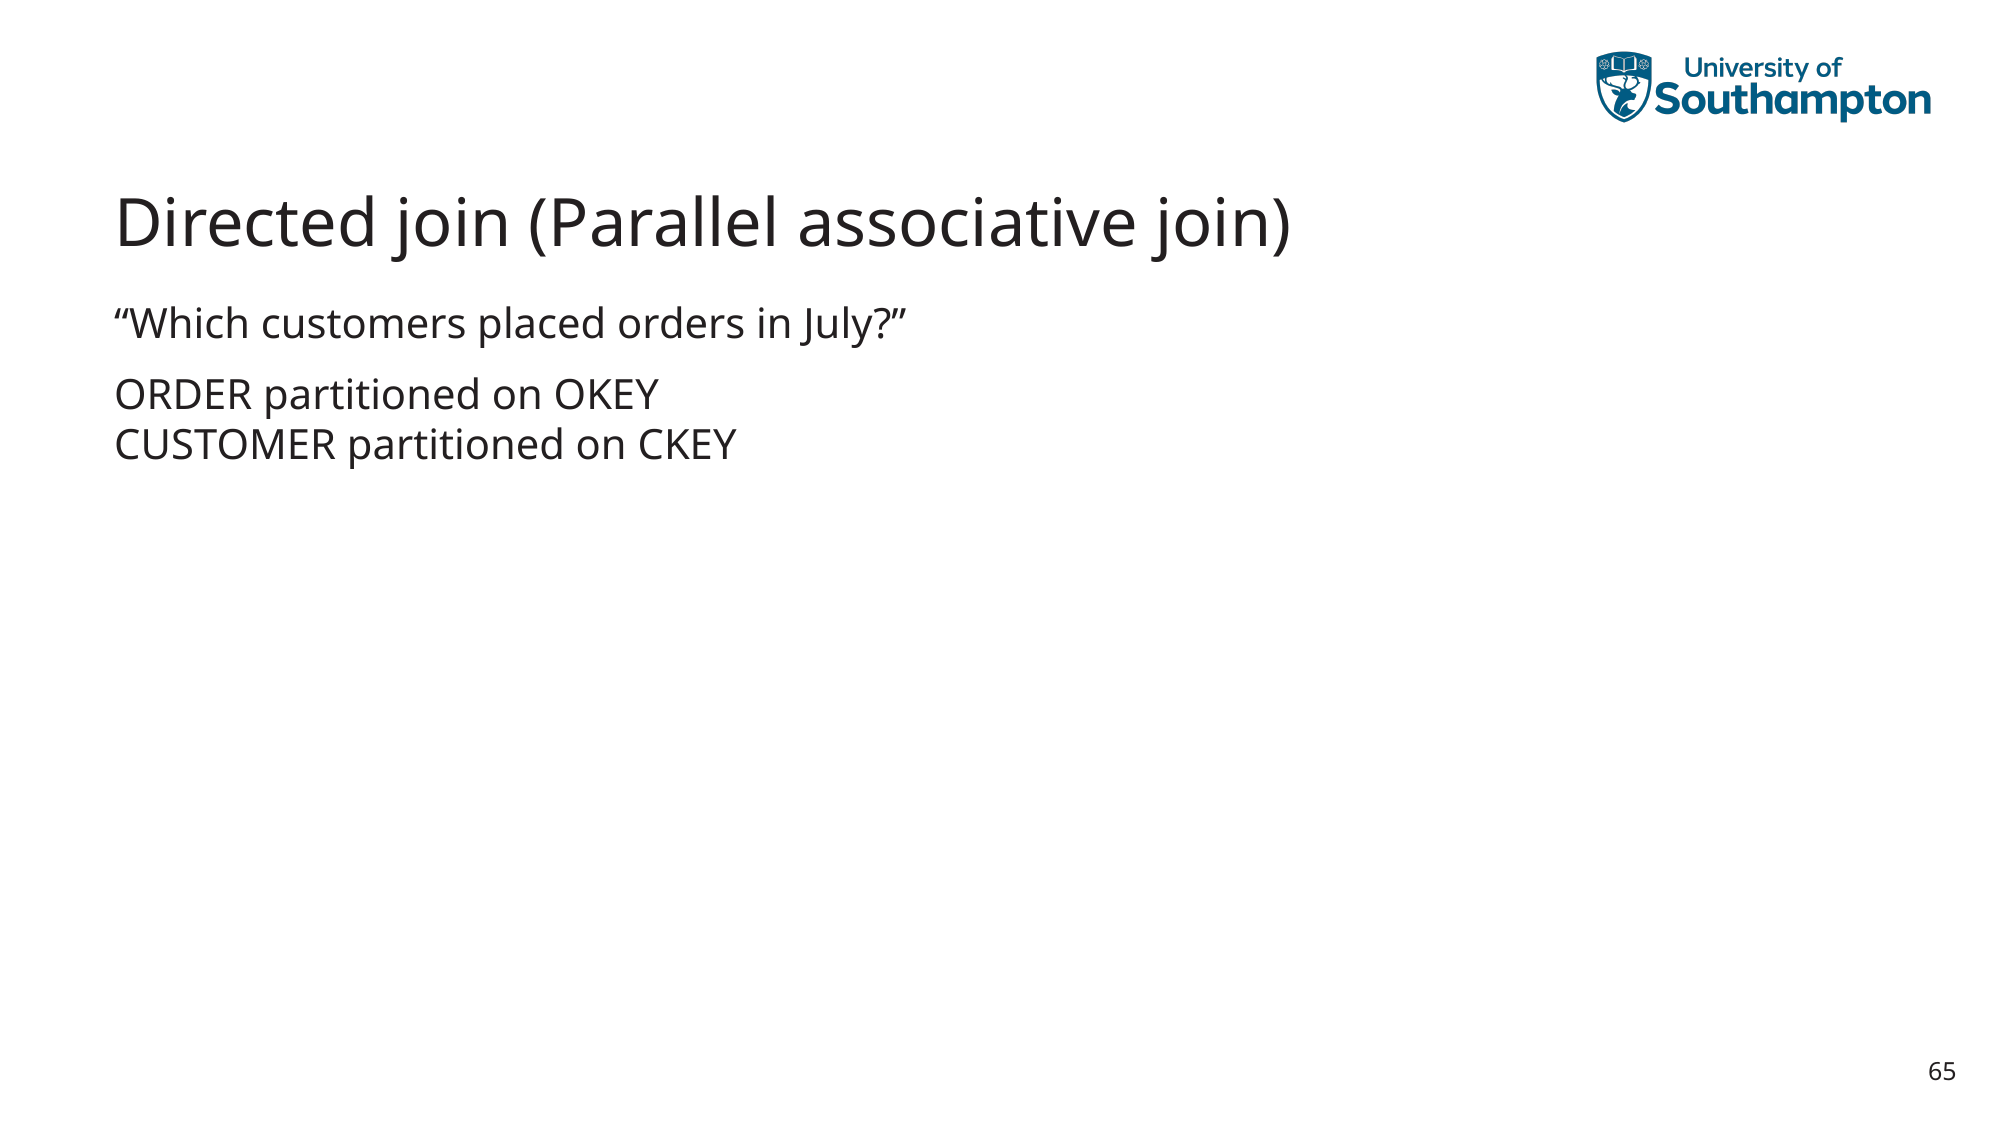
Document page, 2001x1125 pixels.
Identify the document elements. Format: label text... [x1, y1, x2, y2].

picture [1689, 97, 1698, 108]
picture [1823, 97, 1830, 113]
picture [1808, 97, 1815, 113]
picture [1890, 97, 1900, 108]
picture [1607, 76, 1624, 88]
picture [1782, 97, 1791, 108]
picture [1730, 97, 1736, 113]
picture [1626, 76, 1636, 88]
picture [1600, 80, 1617, 111]
title Directed join (Parallel associative join) [102, 113, 1898, 268]
list “Which customers placed orders in July?” ORDER partitioned on OKEY CUSTOMER partitioned on CKEY [102, 290, 989, 1024]
picture [1758, 97, 1766, 113]
picture [1527, 0, 2000, 220]
picture [1847, 97, 1857, 108]
picture [1626, 78, 1648, 111]
